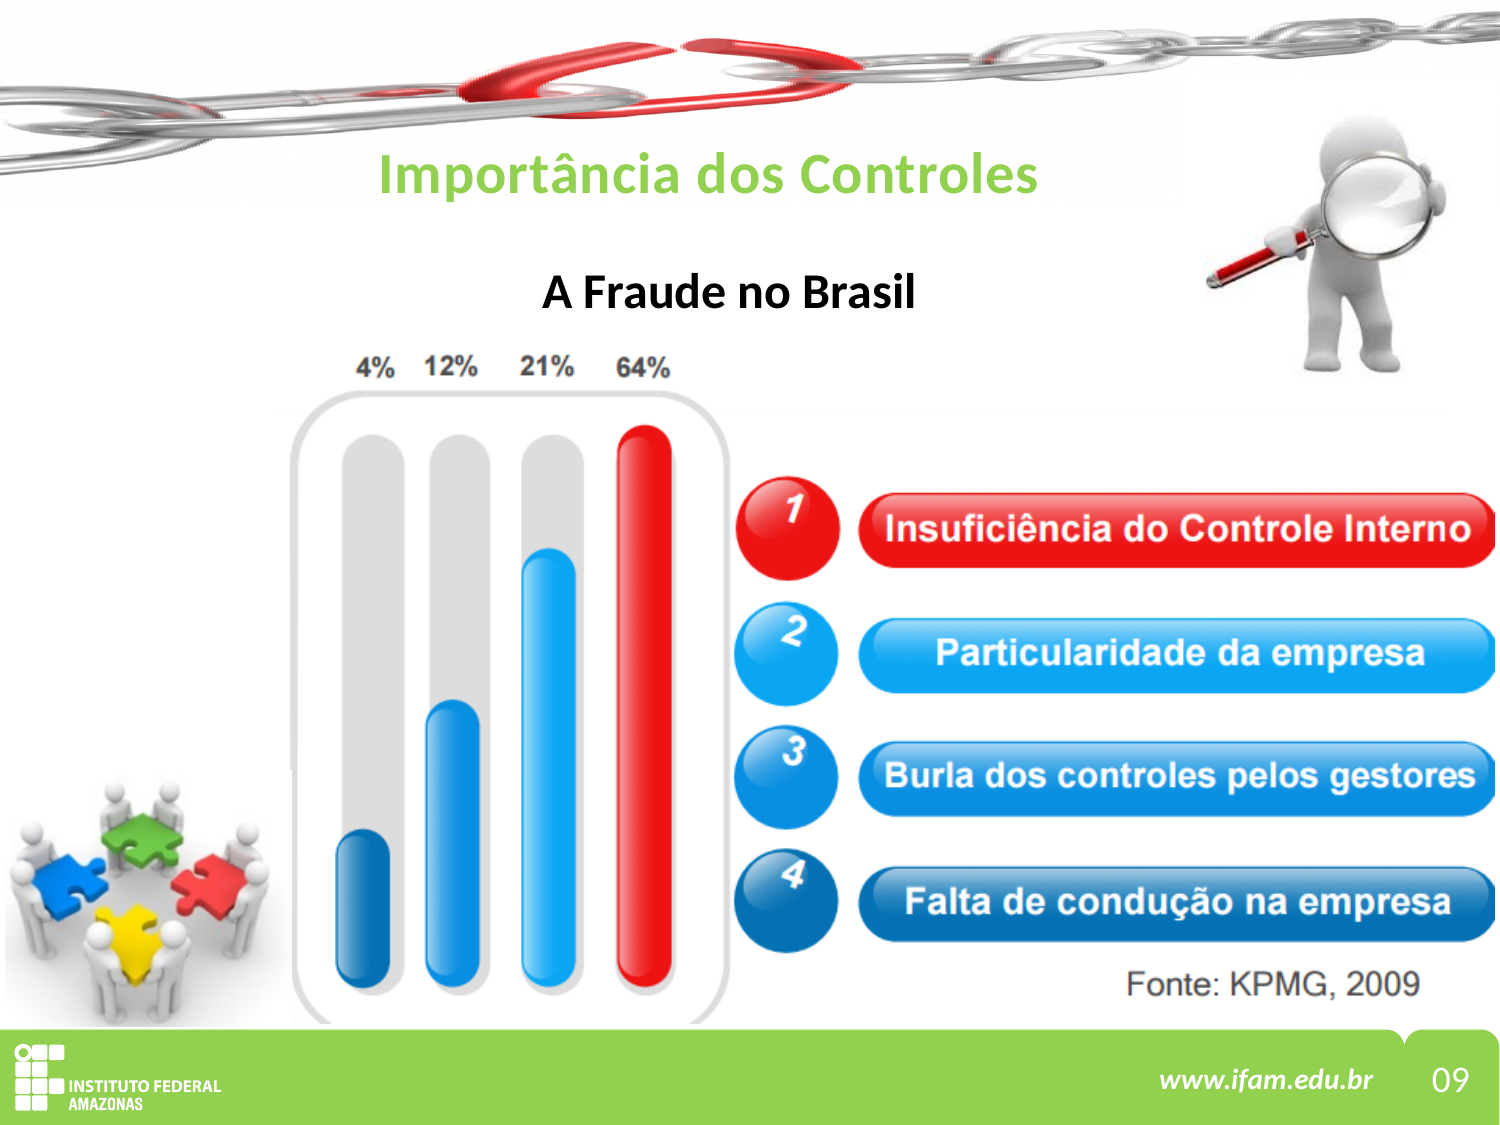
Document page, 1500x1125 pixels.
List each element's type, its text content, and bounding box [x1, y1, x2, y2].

text_box www.ifam.edu.br [927, 1052, 1388, 1103]
text_box [0, 1030, 1500, 1125]
text_box 09 [1407, 1040, 1495, 1115]
picture [0, 0, 1500, 1028]
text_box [14, 1043, 222, 1111]
text_box A Fraude no Brasil [527, 251, 933, 326]
